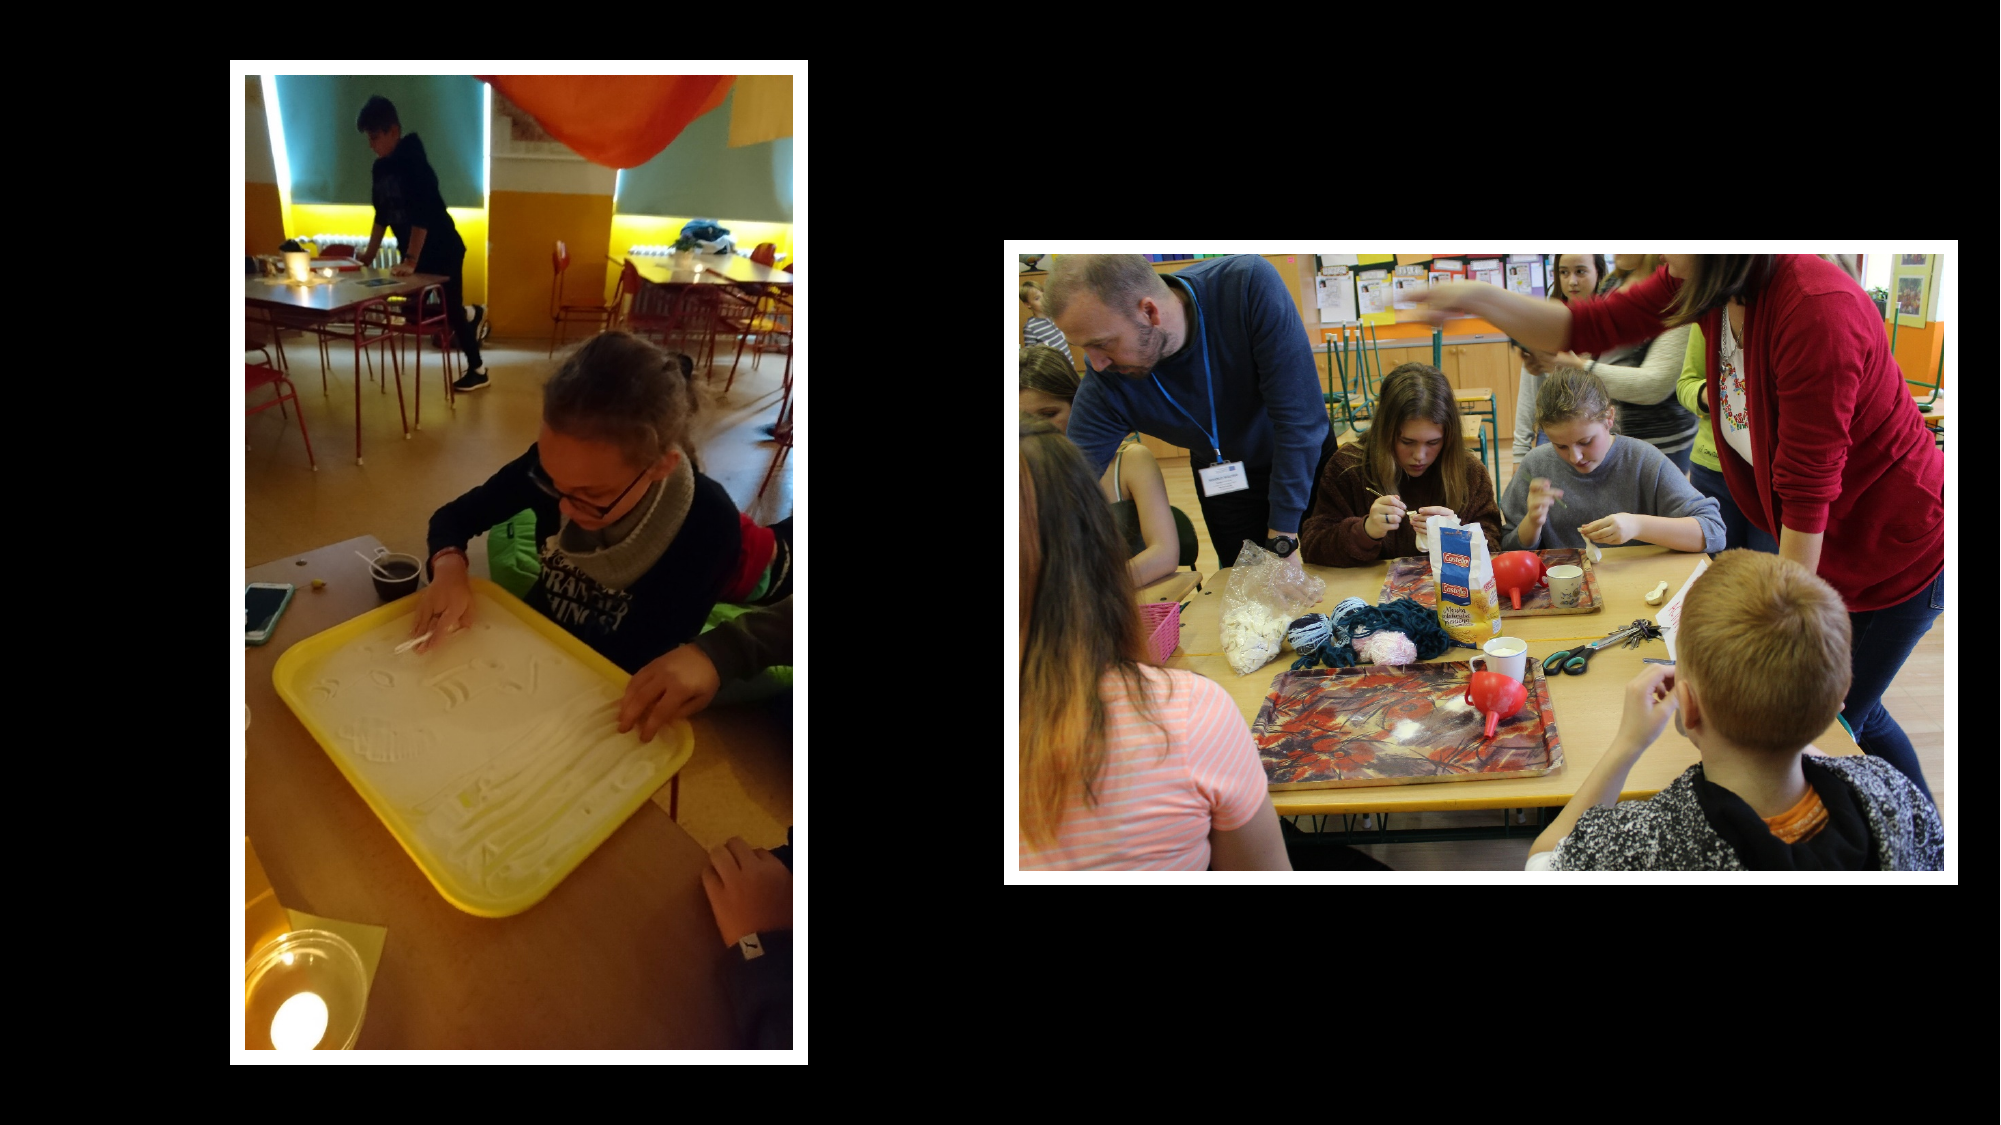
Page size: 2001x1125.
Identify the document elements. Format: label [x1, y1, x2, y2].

picture [244, 74, 793, 1050]
picture [1018, 254, 1944, 871]
